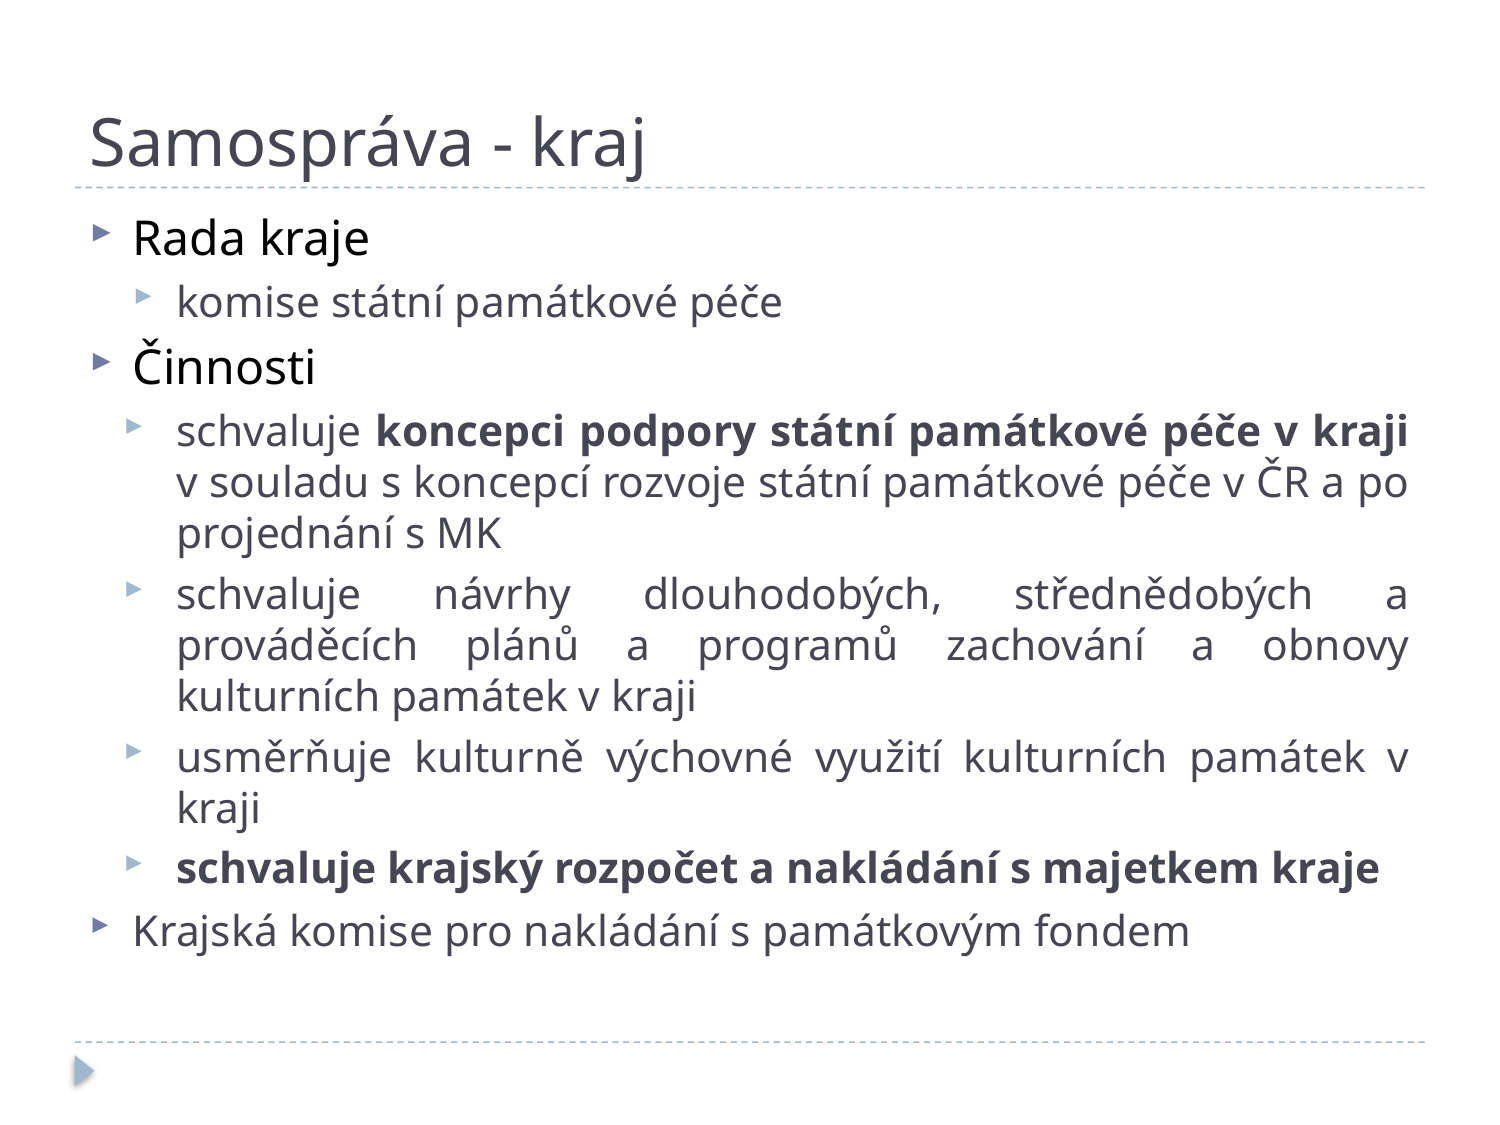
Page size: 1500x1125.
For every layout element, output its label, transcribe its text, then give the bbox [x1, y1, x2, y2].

list Rada kraje komise státní památkové péče Činnosti schvaluje koncepci podpory státní památkové péče v kraji v souladu s koncepcí rozvoje státní památkové péče v ČR a po projednání s MK schvaluje návrhy dlouhodobých, střednědobých a prováděcích plánů a programů zachování a obnovy kulturních památek v kraji usměrňuje kulturně výchovné využití kulturních památek v kraji schvaluje krajský rozpočet a nakládání s majetkem kraje Krajská komise pro nakládání s památkovým fondem [75, 200, 1425, 1010]
title Samospráva - kraj [75, 24, 1425, 188]
